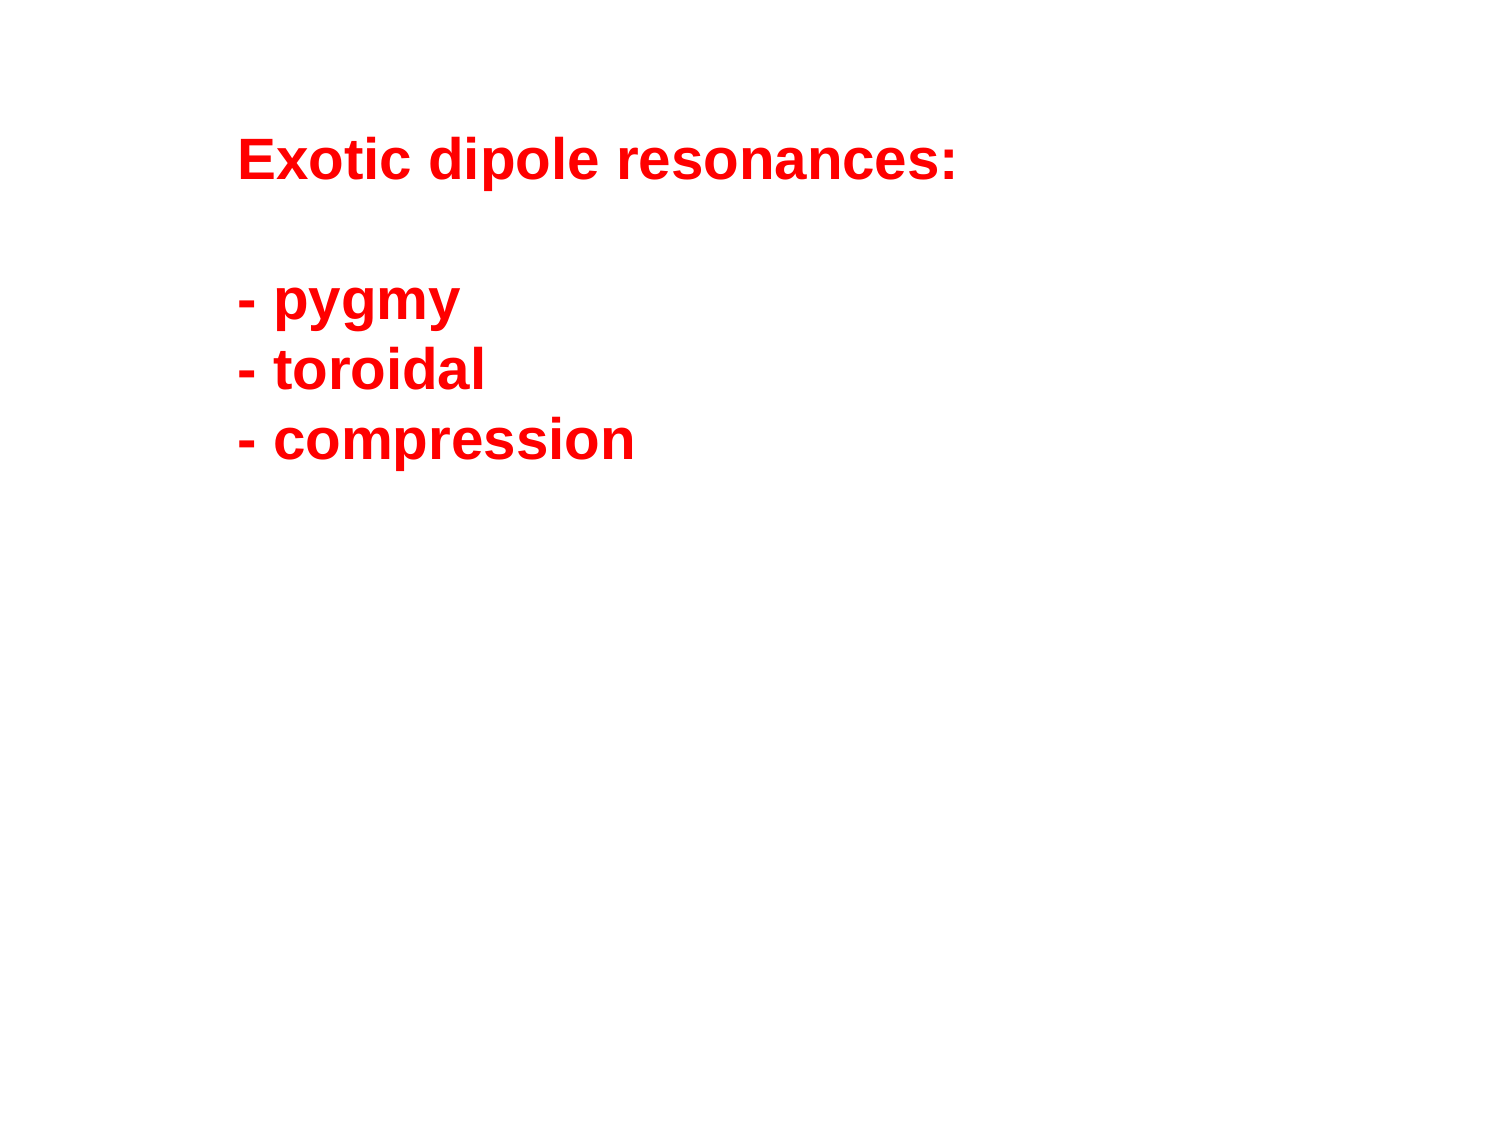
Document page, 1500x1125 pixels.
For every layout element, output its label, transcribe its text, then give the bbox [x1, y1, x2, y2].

text_box Exotic dipole resonances: - pygmy - toroidal - compression [222, 113, 976, 549]
